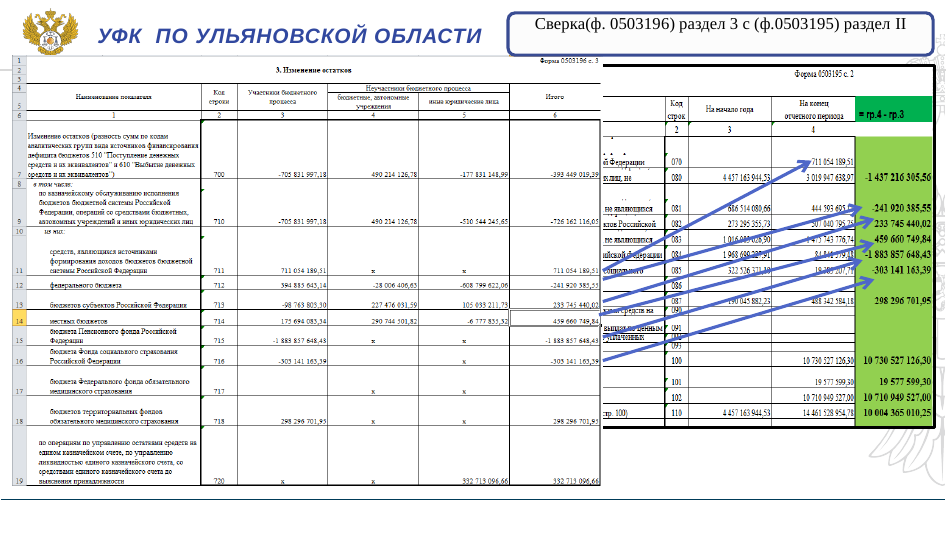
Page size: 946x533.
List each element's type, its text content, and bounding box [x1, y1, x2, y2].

text_box Сверка(ф. 0503196) раздел 3 с (ф.0503195) раздел II [507, 11, 935, 57]
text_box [812, 243, 875, 279]
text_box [812, 207, 863, 243]
picture [12, 55, 933, 486]
text_box Уфк по ульяновской области [82, 15, 509, 55]
text_box [741, 34, 945, 70]
text_box [22, 8, 79, 55]
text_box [602, 160, 812, 271]
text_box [598, 243, 602, 315]
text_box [602, 260, 863, 279]
text_box [741, 71, 945, 486]
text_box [602, 279, 875, 361]
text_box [863, 218, 875, 243]
